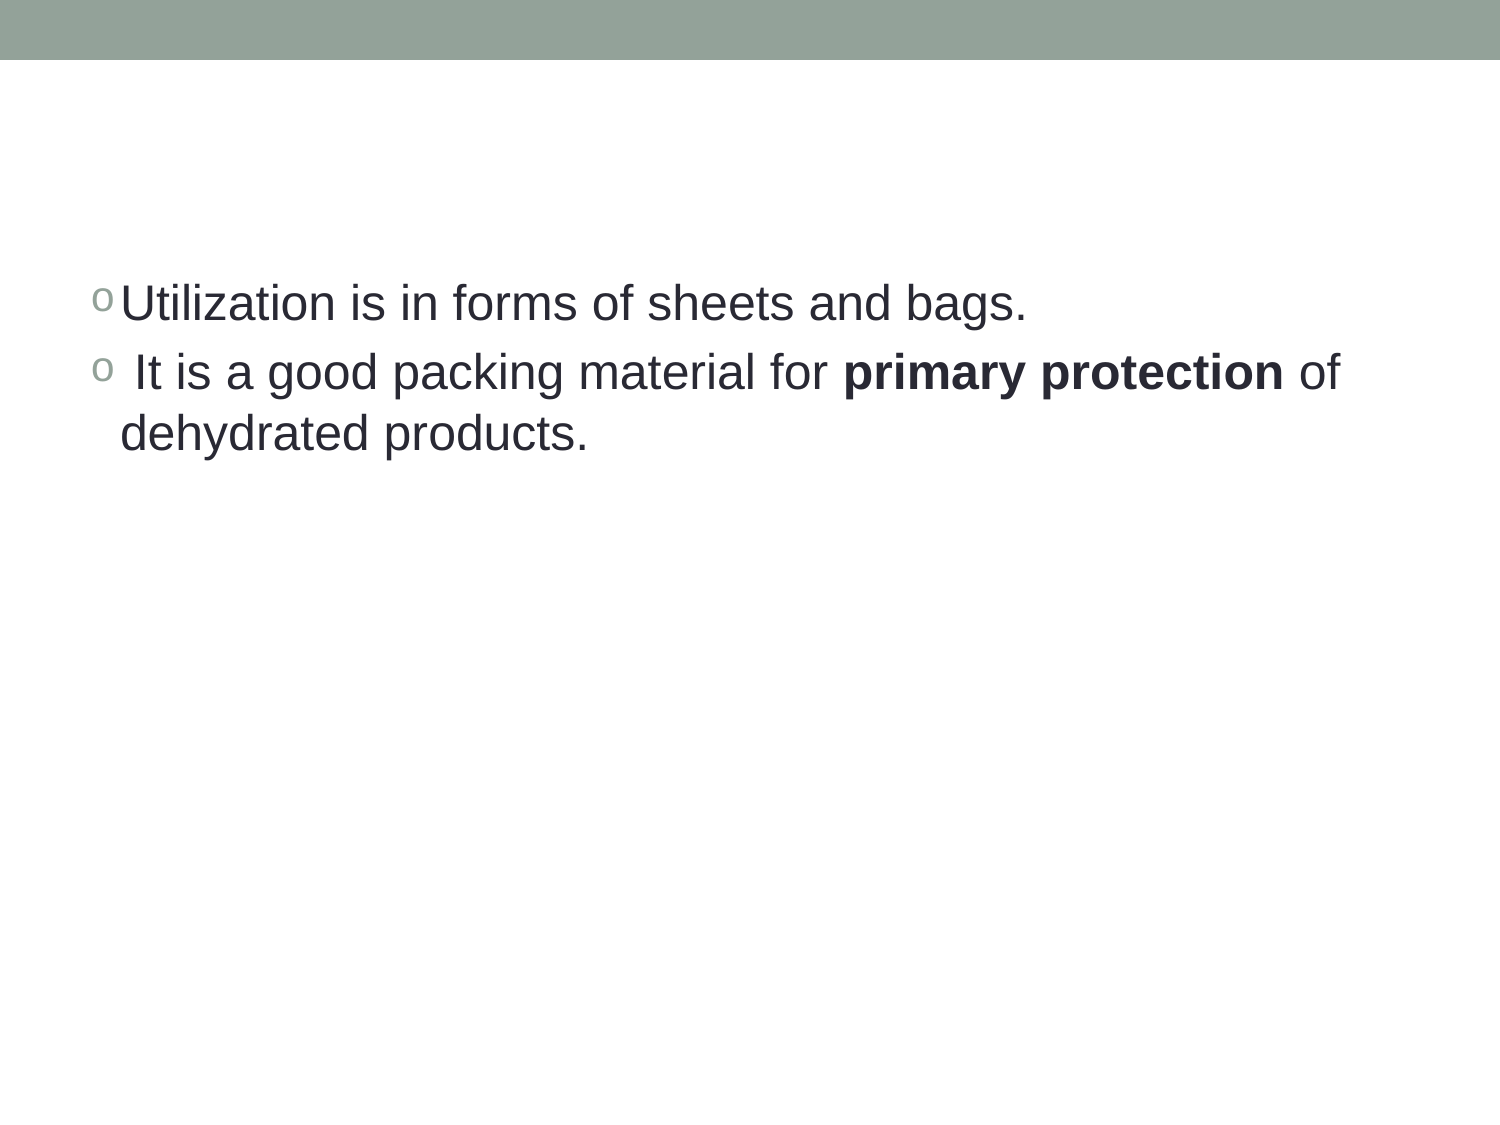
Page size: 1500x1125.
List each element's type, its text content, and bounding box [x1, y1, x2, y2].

list Utilization is in forms of sheets and bags. It is a good packing material for primary protection of dehydrated products. [75, 262, 1425, 1063]
